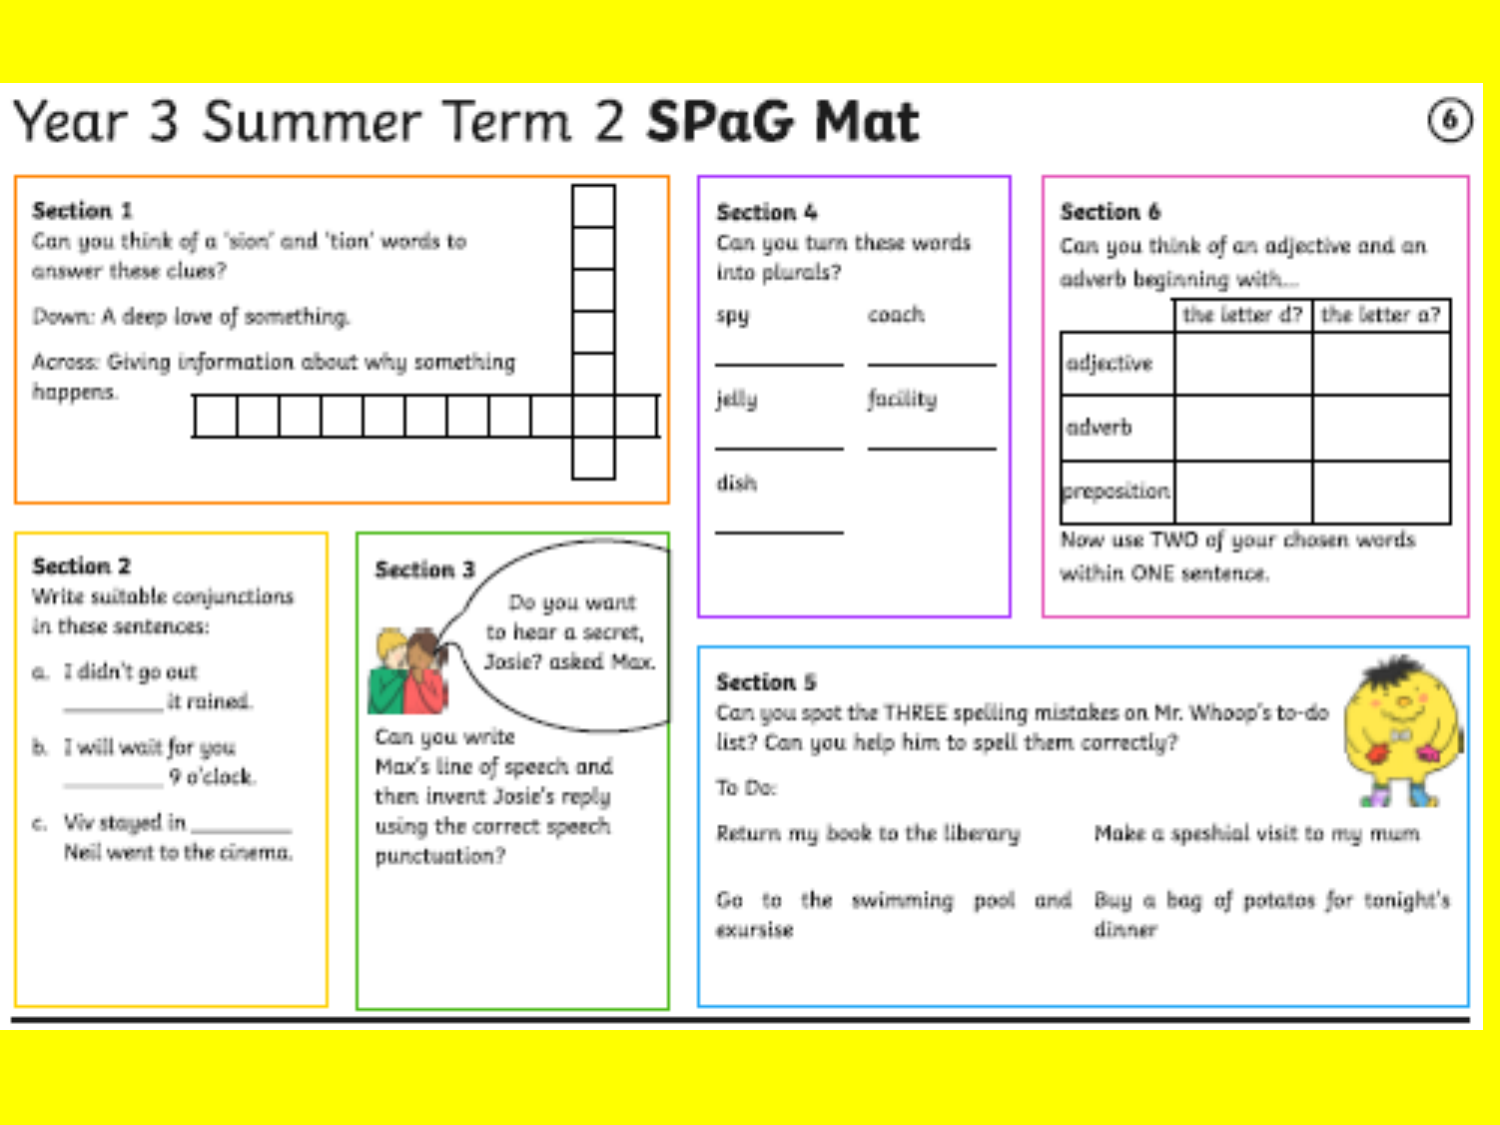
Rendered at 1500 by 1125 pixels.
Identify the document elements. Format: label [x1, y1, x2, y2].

picture [0, 83, 1483, 1031]
